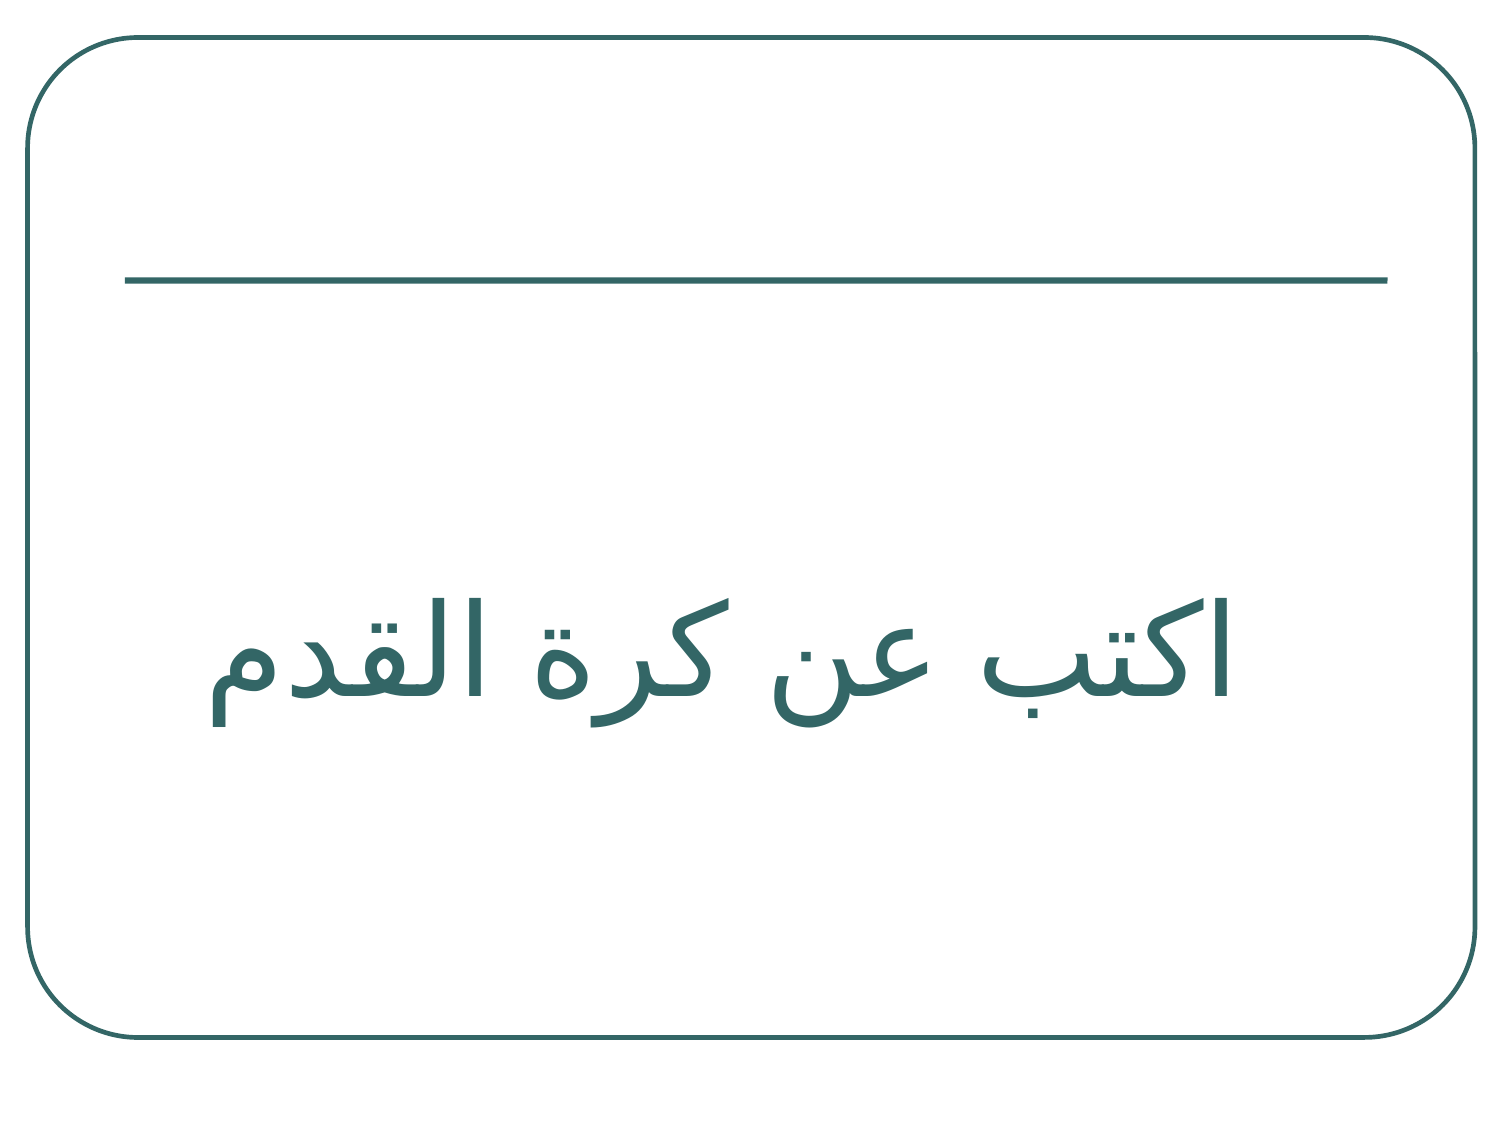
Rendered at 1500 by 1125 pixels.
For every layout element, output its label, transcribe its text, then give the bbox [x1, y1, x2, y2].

title اكتب عن كرة القدم [24, 512, 1422, 730]
